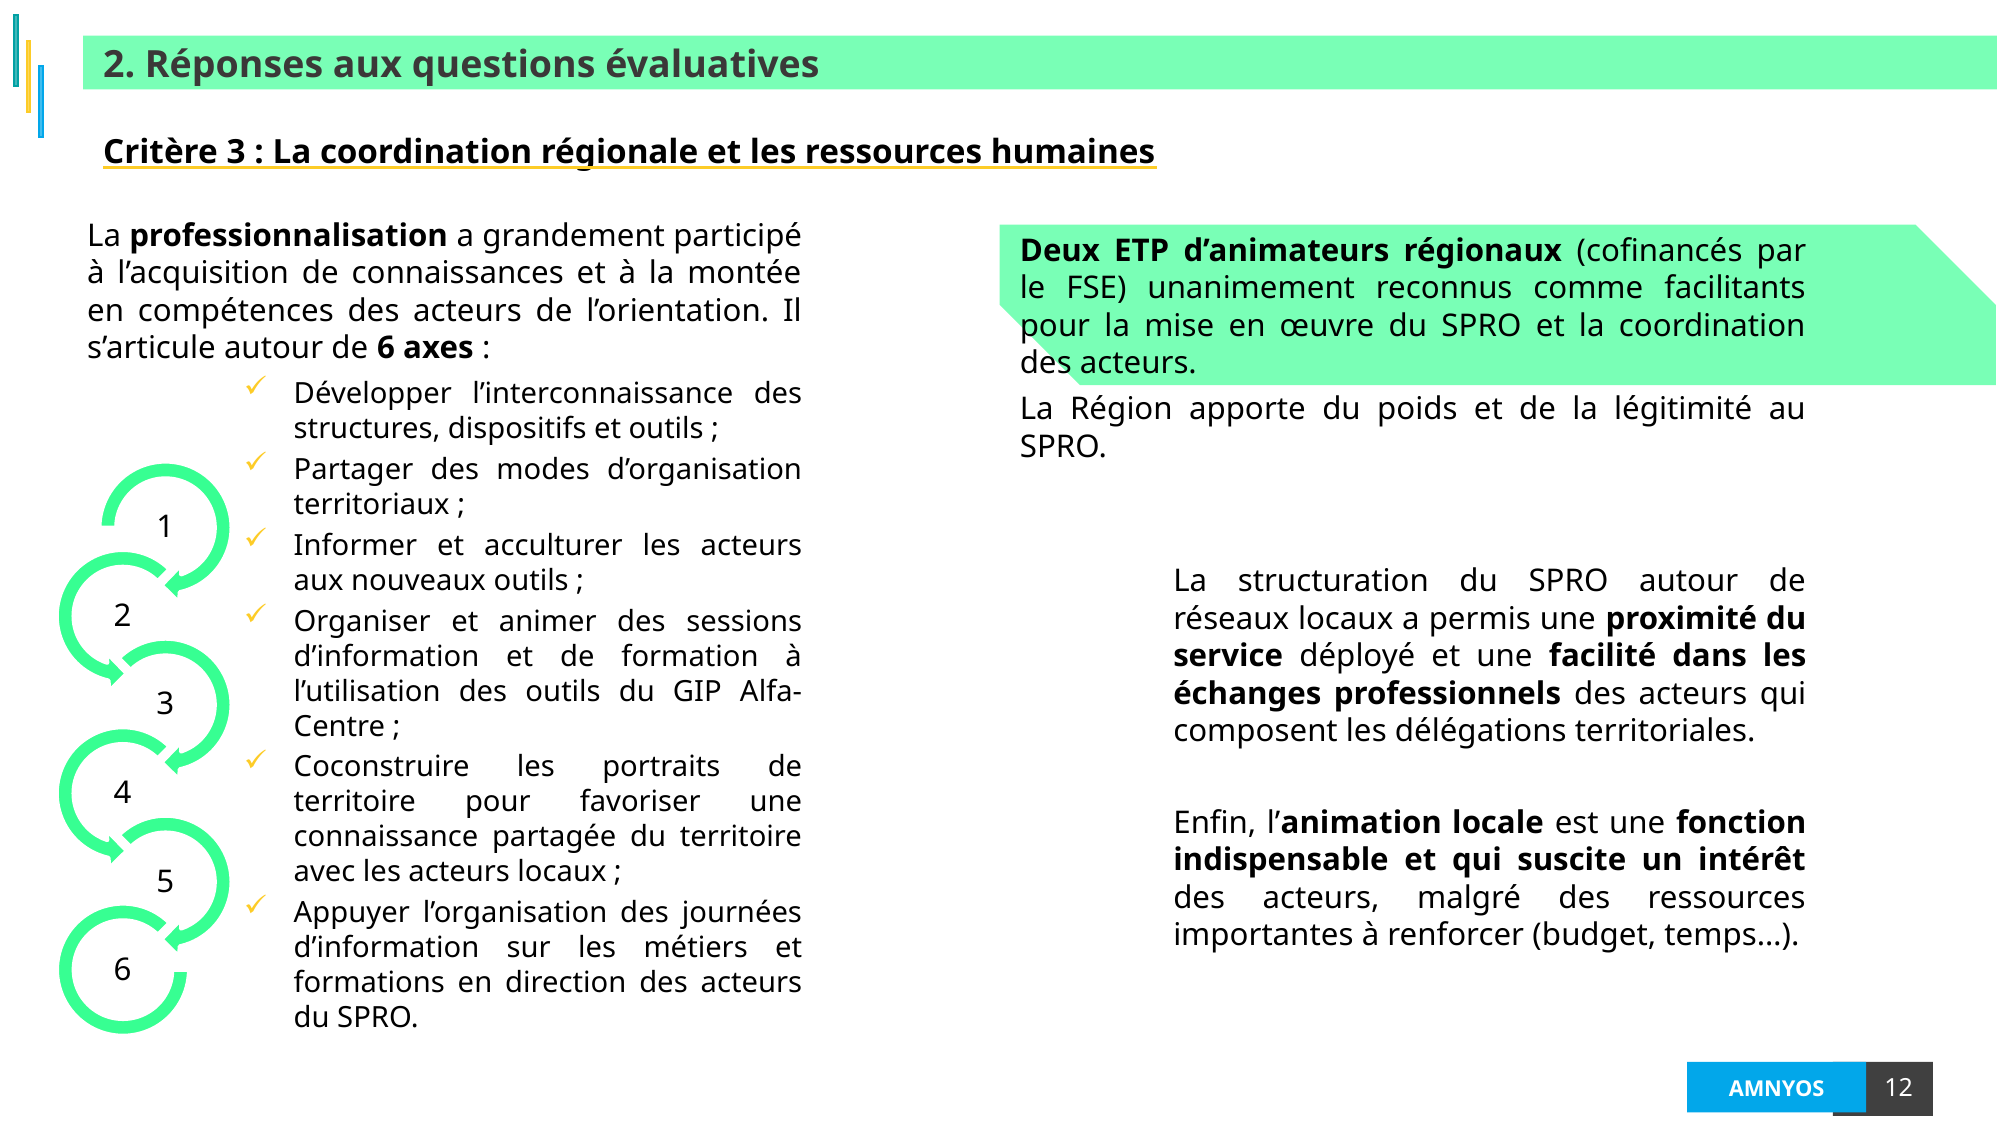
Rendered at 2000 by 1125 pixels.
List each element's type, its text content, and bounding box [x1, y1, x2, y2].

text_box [0, 420, 289, 1067]
list 2. Réponses aux questions évaluatives [83, 35, 1997, 90]
text_box Deux ETP d’animateurs régionaux (cofinancés par le FSE) unanimement reconnus comme facilitants pour la mise en œuvre du SPRO et la coordination des acteurs. La Région apporte du poids et de la légitimité au SPRO. [999, 220, 1827, 433]
list La professionnalisation a grandement participé à l’acquisition de connaissances et à la montée en compétences des acteurs de l’orientation. Il s’articule autour de 6 axes : Développer l’interconnaissance des structures, dispositifs et outils ; Partager des modes d’organisation territoriaux ; Informer et acculturer les acteurs aux nouveaux outils ; Organiser et animer des sessions d’information et de formation à l’utilisation des outils du GIP Alfa-Centre ; Coconstruire les portraits de territoire pour favoriser une connaissance partagée du territoire avec les acteurs locaux ; Appuyer l’organisation des journées d’information sur les métiers et formations en direction des acteurs du SPRO. [66, 204, 823, 1035]
text_box [1827, 222, 1999, 388]
text_box Critère 3 : La coordination régionale et les ressources humaines [83, 120, 1997, 174]
text_box La structuration du SPRO autour de réseaux locaux a permis une proximité du service déployé et une facilité dans les échanges professionnels des acteurs qui composent les délégations territoriales. Enfin, l’animation locale est une fonction indispensable et qui suscite un intérêt des acteurs, malgré des ressources importantes à renforcer (budget, temps…). [1153, 550, 1827, 972]
